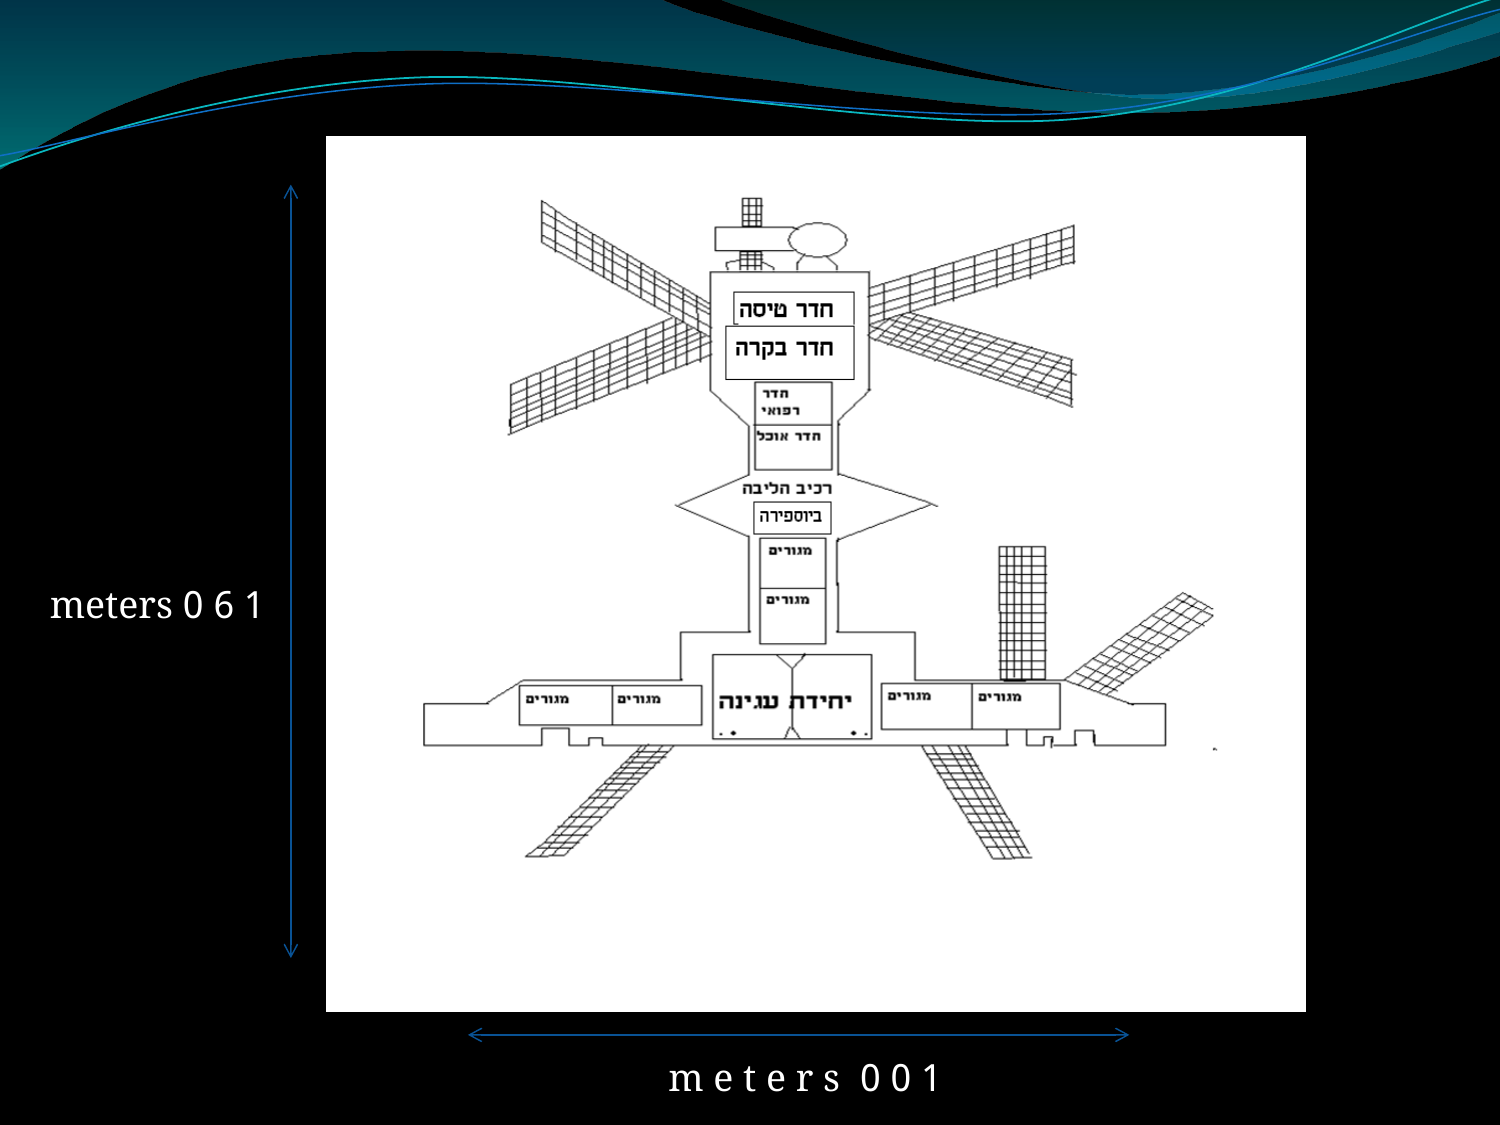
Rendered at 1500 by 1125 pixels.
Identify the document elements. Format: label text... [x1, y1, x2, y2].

text_box 1 6 0 meters [34, 573, 280, 634]
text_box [467, 1034, 1130, 1108]
picture [325, 136, 1306, 1012]
